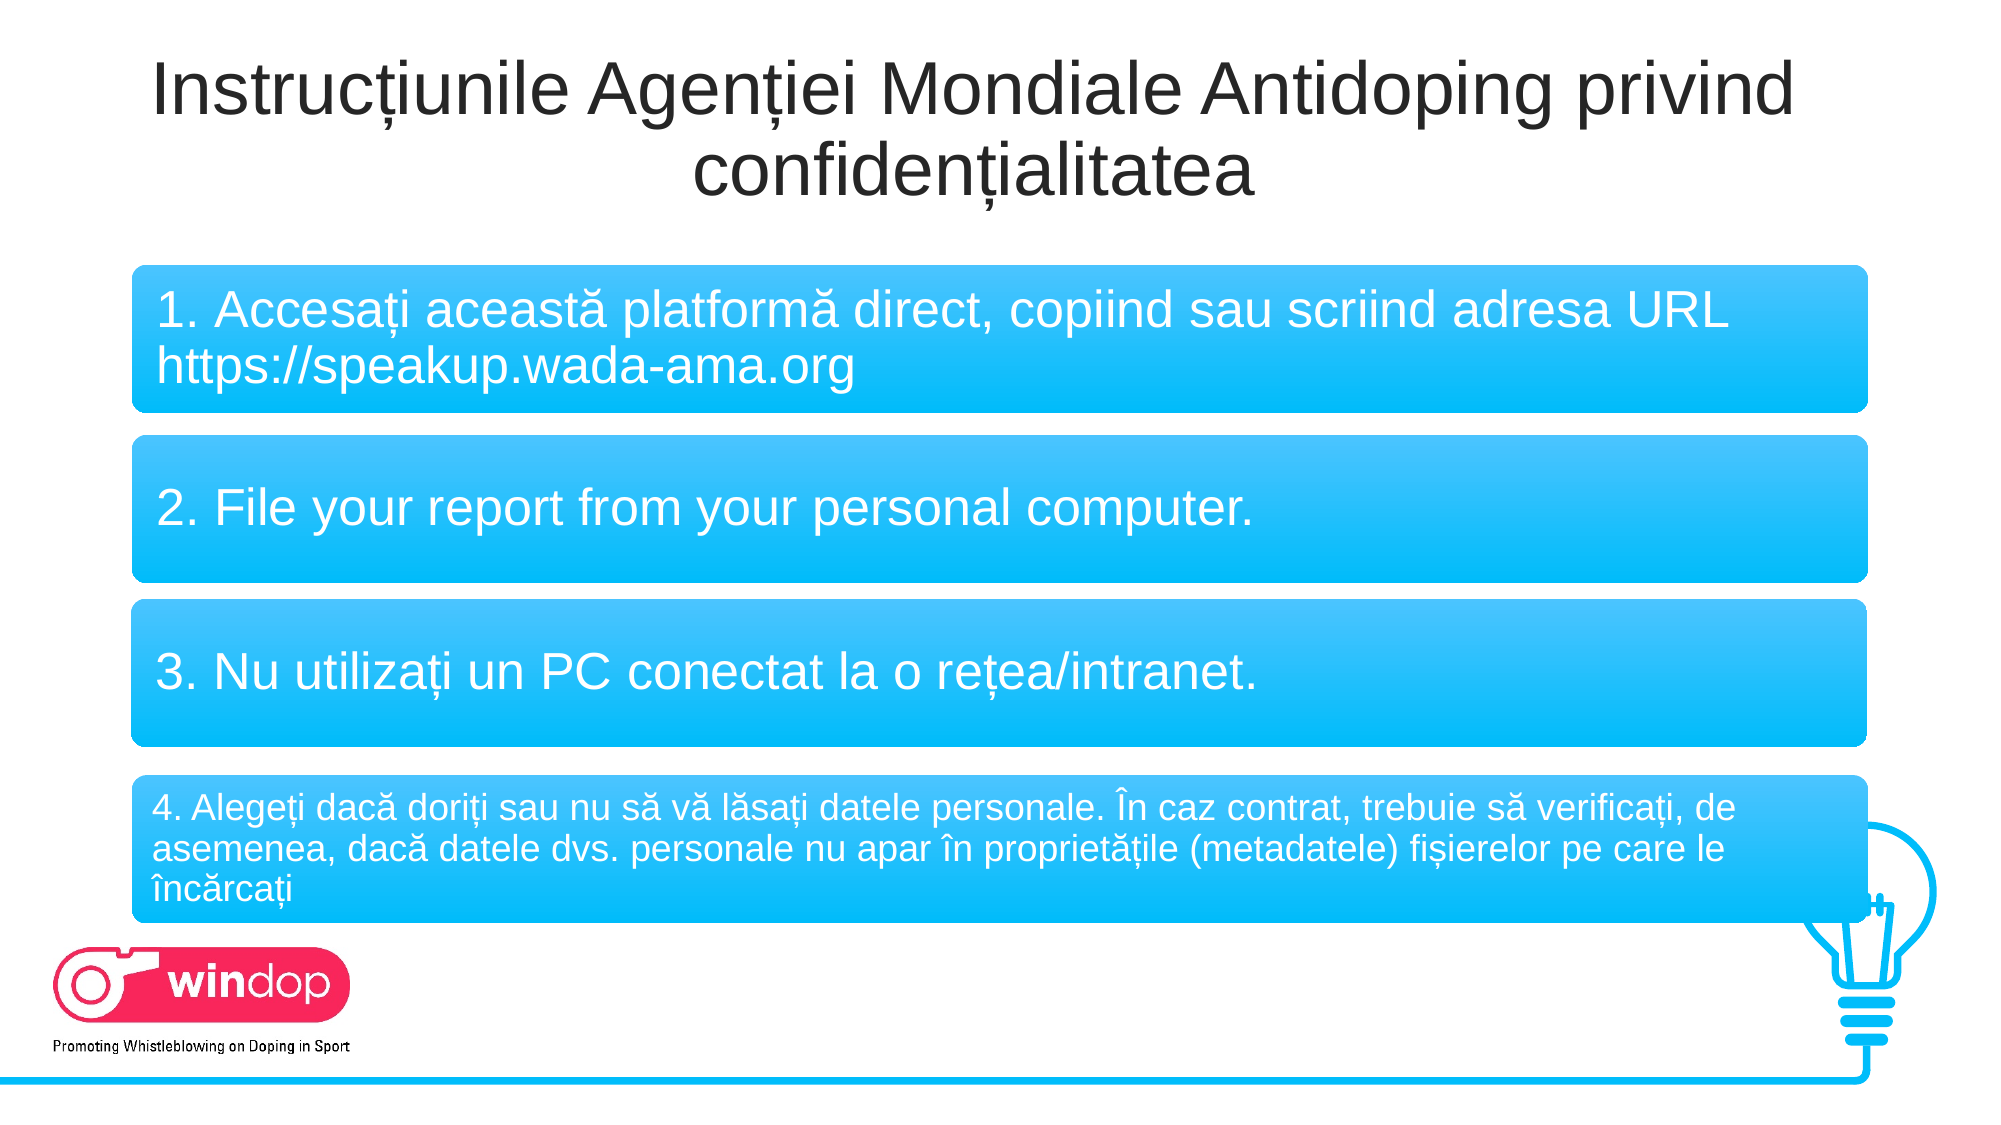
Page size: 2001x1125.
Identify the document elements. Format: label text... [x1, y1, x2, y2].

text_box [131, 264, 1869, 924]
list Instrucțiunile Agenției Mondiale Antidoping privind confidențialitatea [53, 71, 1896, 191]
picture [52, 947, 350, 1054]
